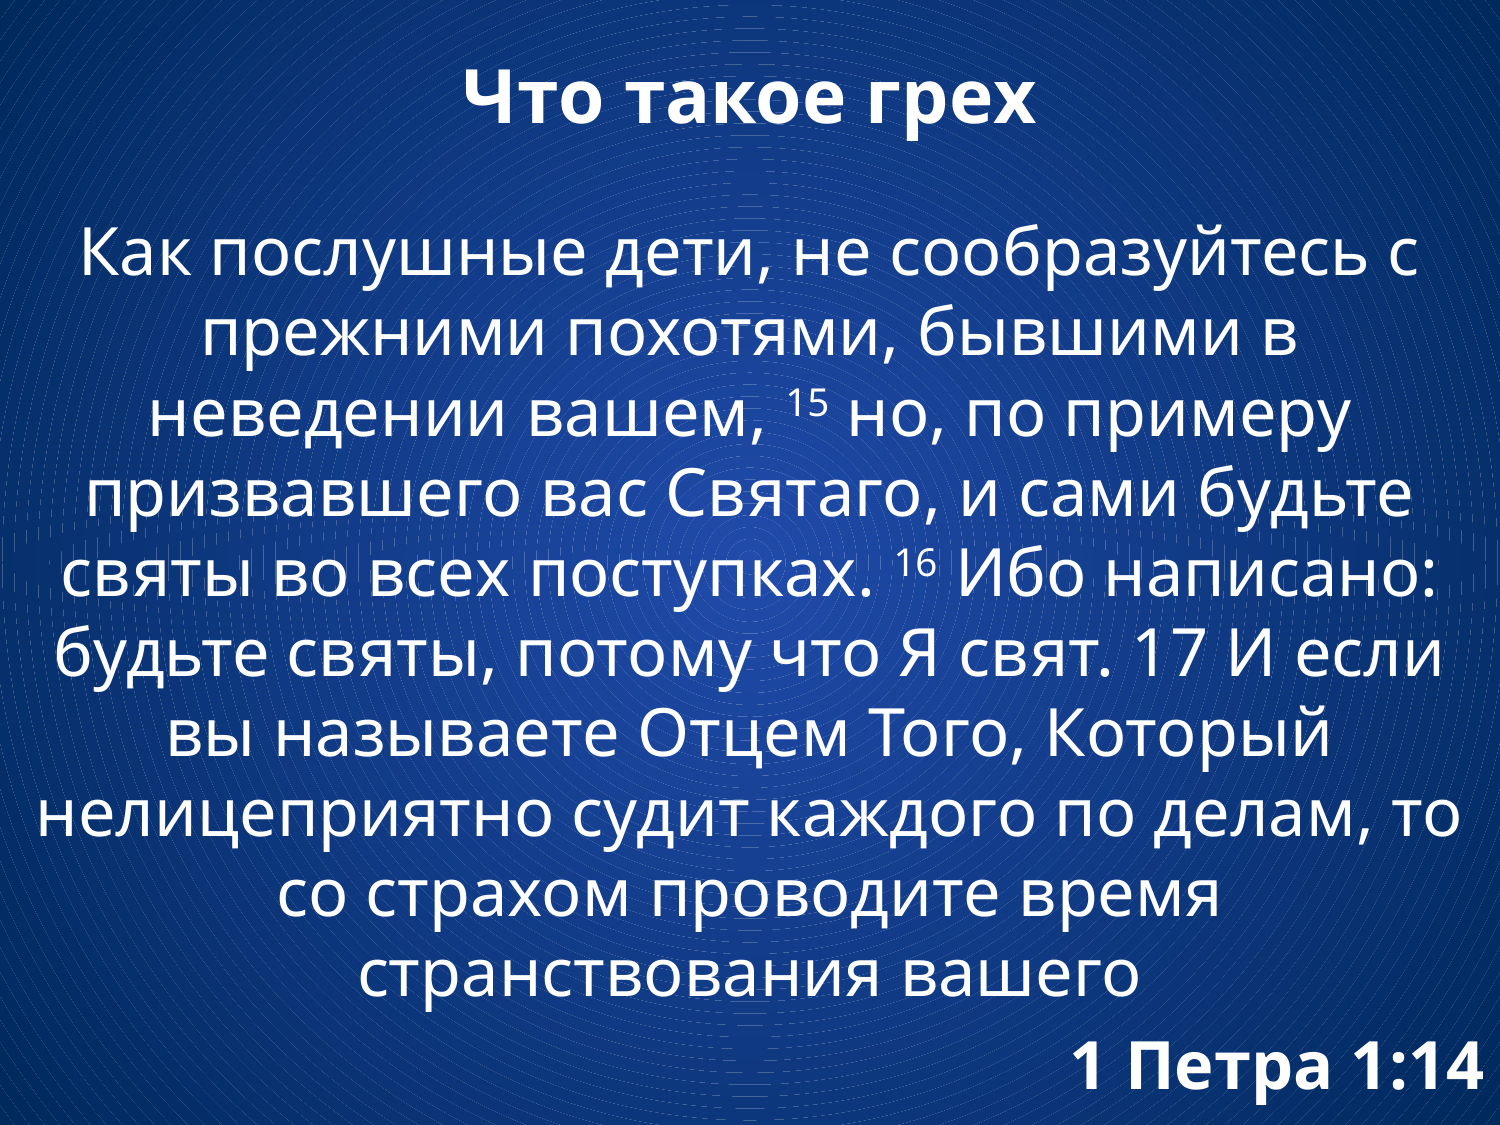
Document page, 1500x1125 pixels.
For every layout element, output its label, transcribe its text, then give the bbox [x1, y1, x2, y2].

list Как послушные дети, не сообразуйтесь с прежними похотями, бывшими в неведении вашем, 15 но, по примеру призвавшего вас Святаго, и сами будьте святы во всех поступках. 16 Ибо написано: будьте святы, потому что Я свят. 17 И если вы называете Отцем Того, Который нелицеприятно судит каждого по делам, то со страхом проводите время странствования вашего 1 Петра 1:14 [0, 187, 1500, 1125]
title Что такое грех [0, 0, 1500, 187]
